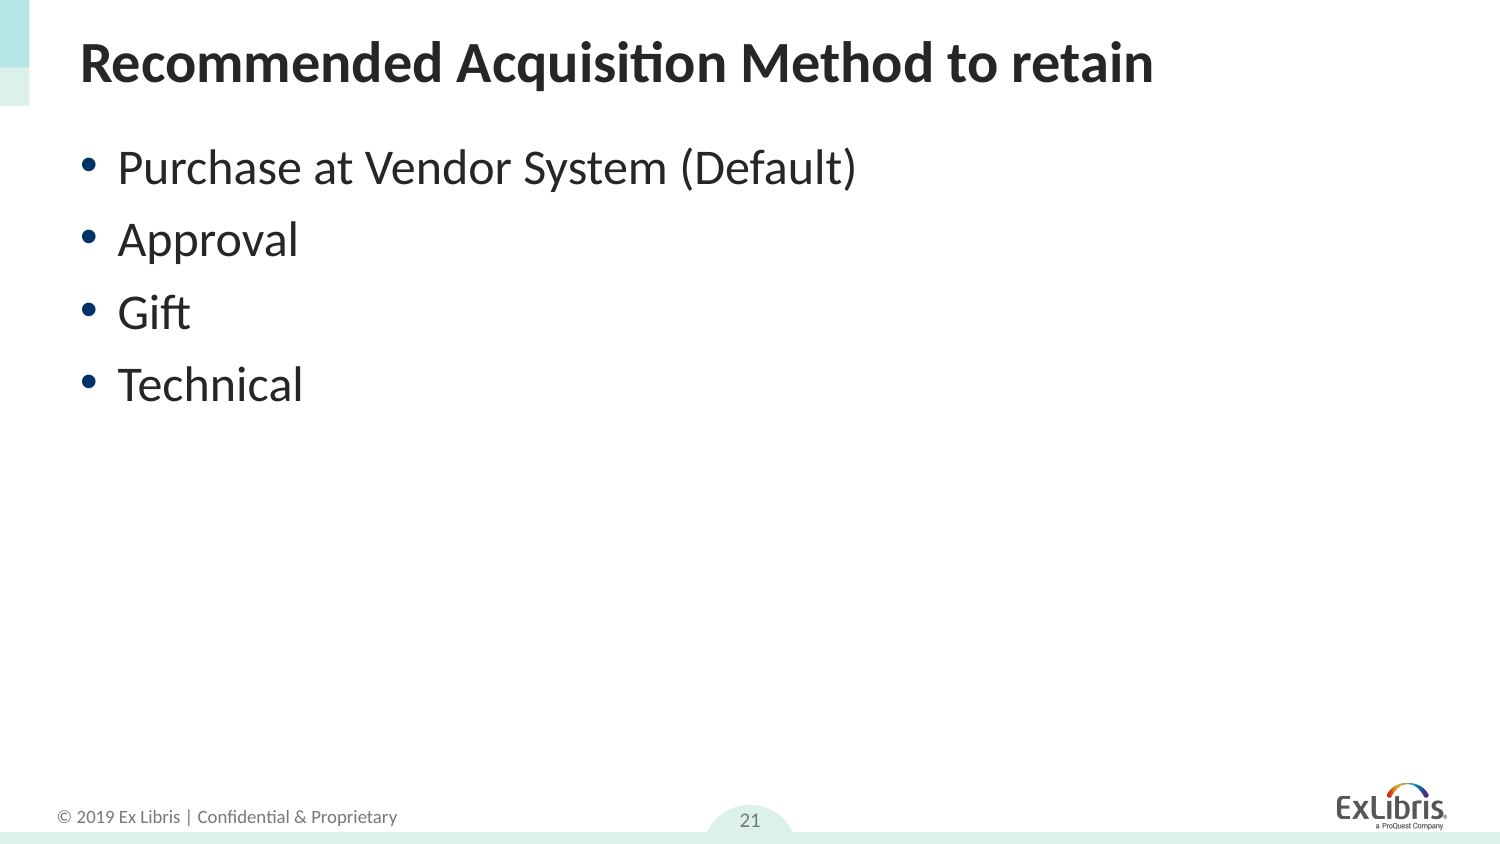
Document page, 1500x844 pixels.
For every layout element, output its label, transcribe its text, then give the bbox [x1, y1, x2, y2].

picture [1337, 783, 1447, 830]
list Purchase at Vendor System (Default) Approval Gift Technical [64, 126, 1447, 780]
slide_number 21 [705, 789, 795, 844]
title Recommended Acquisition Method to retain [64, 11, 1447, 107]
